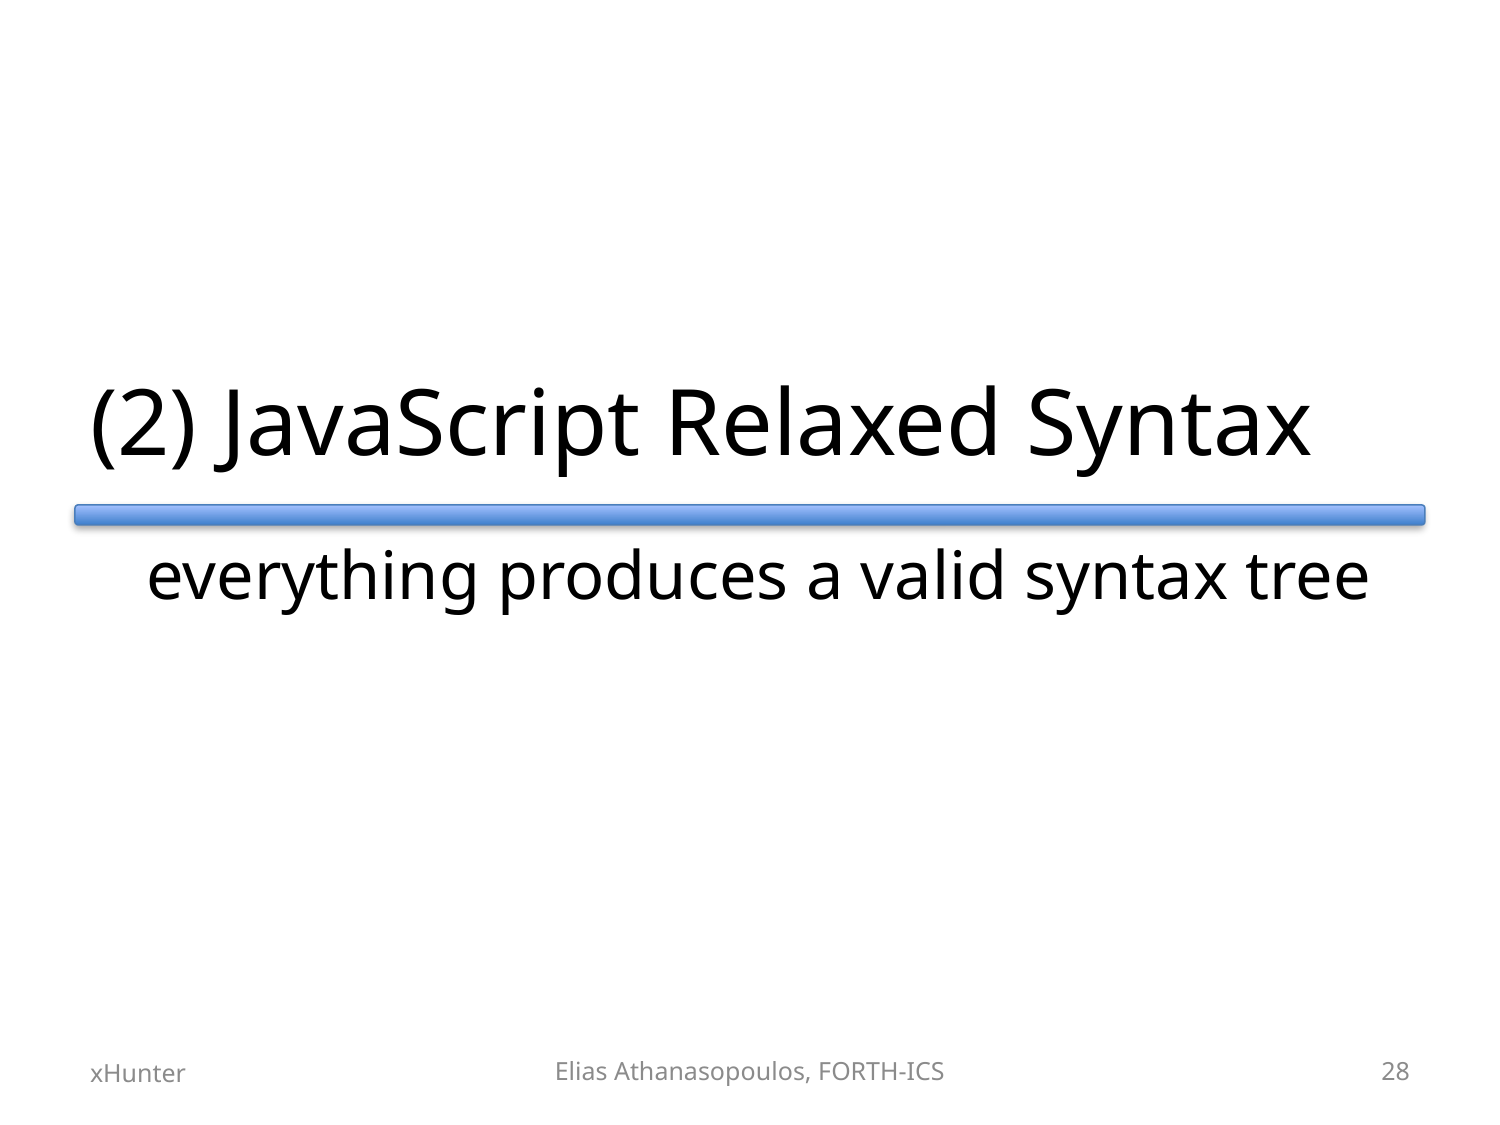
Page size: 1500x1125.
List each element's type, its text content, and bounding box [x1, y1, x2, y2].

list everything produces a valid syntax tree [75, 525, 1425, 1005]
title (2) JavaScript Relaxed Syntax [75, 324, 1425, 513]
slide_number 28 [1074, 1042, 1425, 1103]
slide_number xHunter [75, 1042, 425, 1103]
footer Elias Athanasopoulos, FORTH-ICS [512, 1042, 988, 1103]
